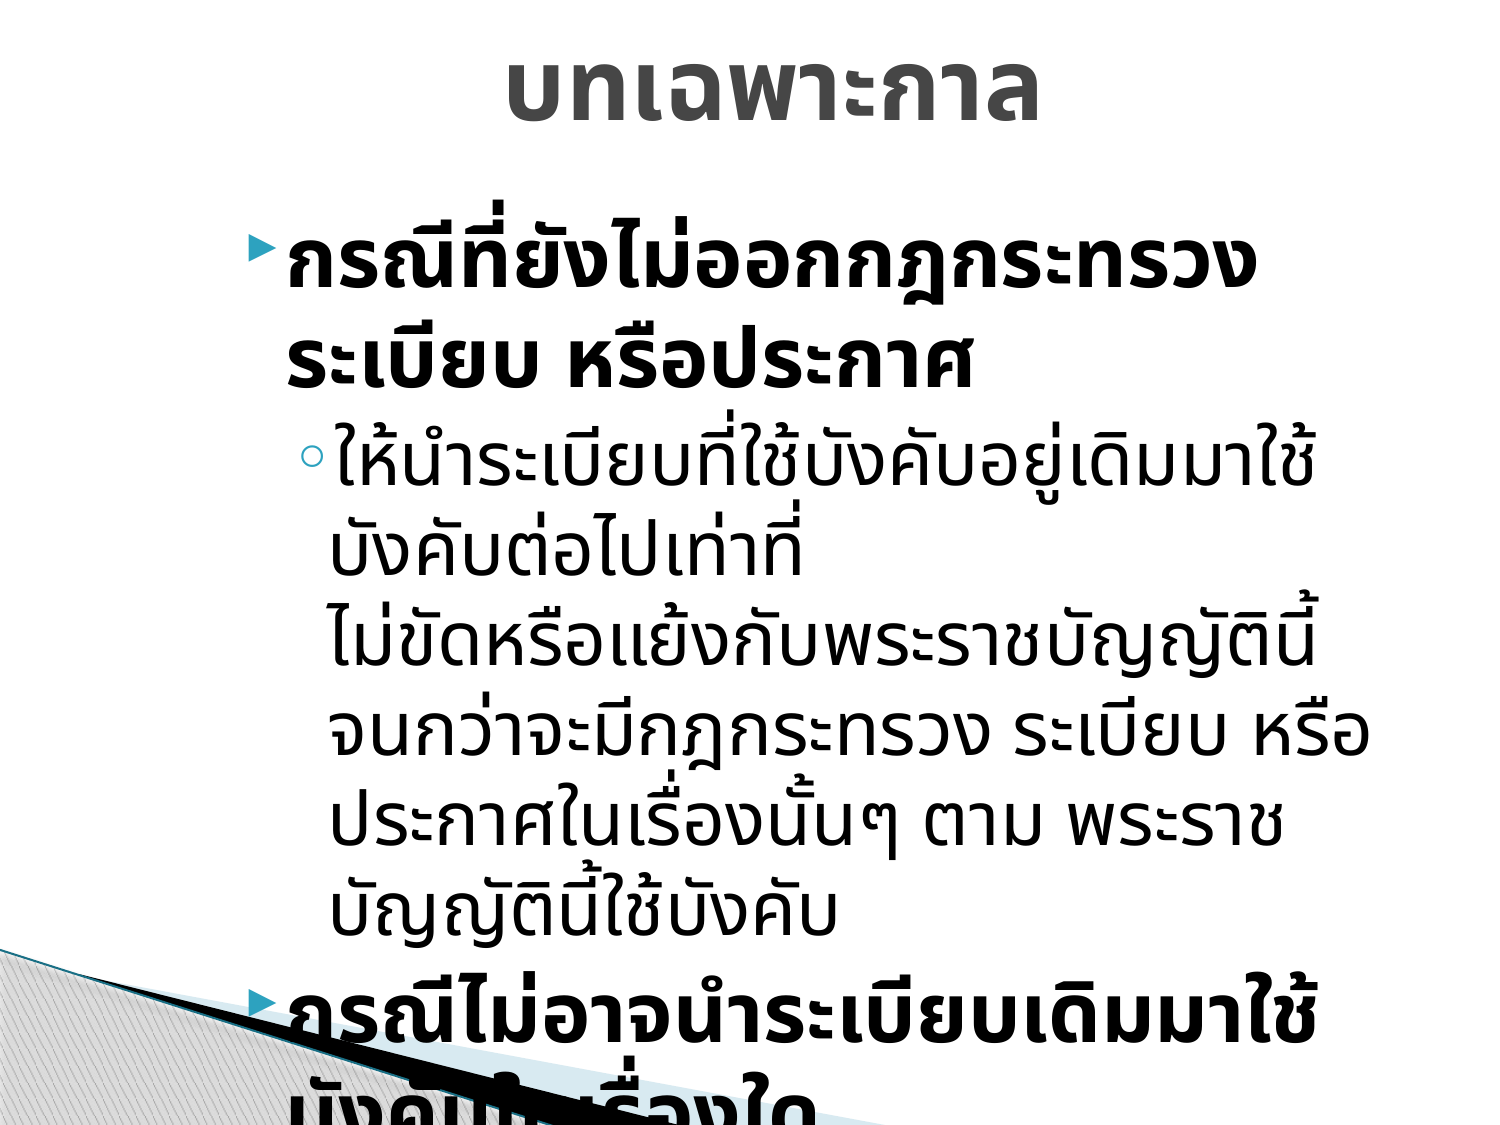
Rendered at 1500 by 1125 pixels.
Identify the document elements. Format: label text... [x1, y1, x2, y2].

list กรณีที่ยังไม่ออกกฎกระทรวง ระเบียบ หรือประกาศ ให้นำระเบียบที่ใช้บังคับอยู่เดิมมาใช้บังคับต่อไปเท่าที่ ไม่ขัดหรือแย้งกับพระราชบัญญัตินี้ จนกว่าจะมีกฎกระทรวง ระเบียบ หรือประกาศในเรื่องนั้นๆ ตาม พระราชบัญญัตินี้ใช้บังคับ กรณีไม่อาจนำระเบียบเดิมมาใช้บังคับในเรื่องใด ให้เป็นไปตามที่คณะกรรมการนโยบายกำหนด [210, 196, 1500, 1058]
title บทเฉพาะกาล [194, 0, 1353, 161]
